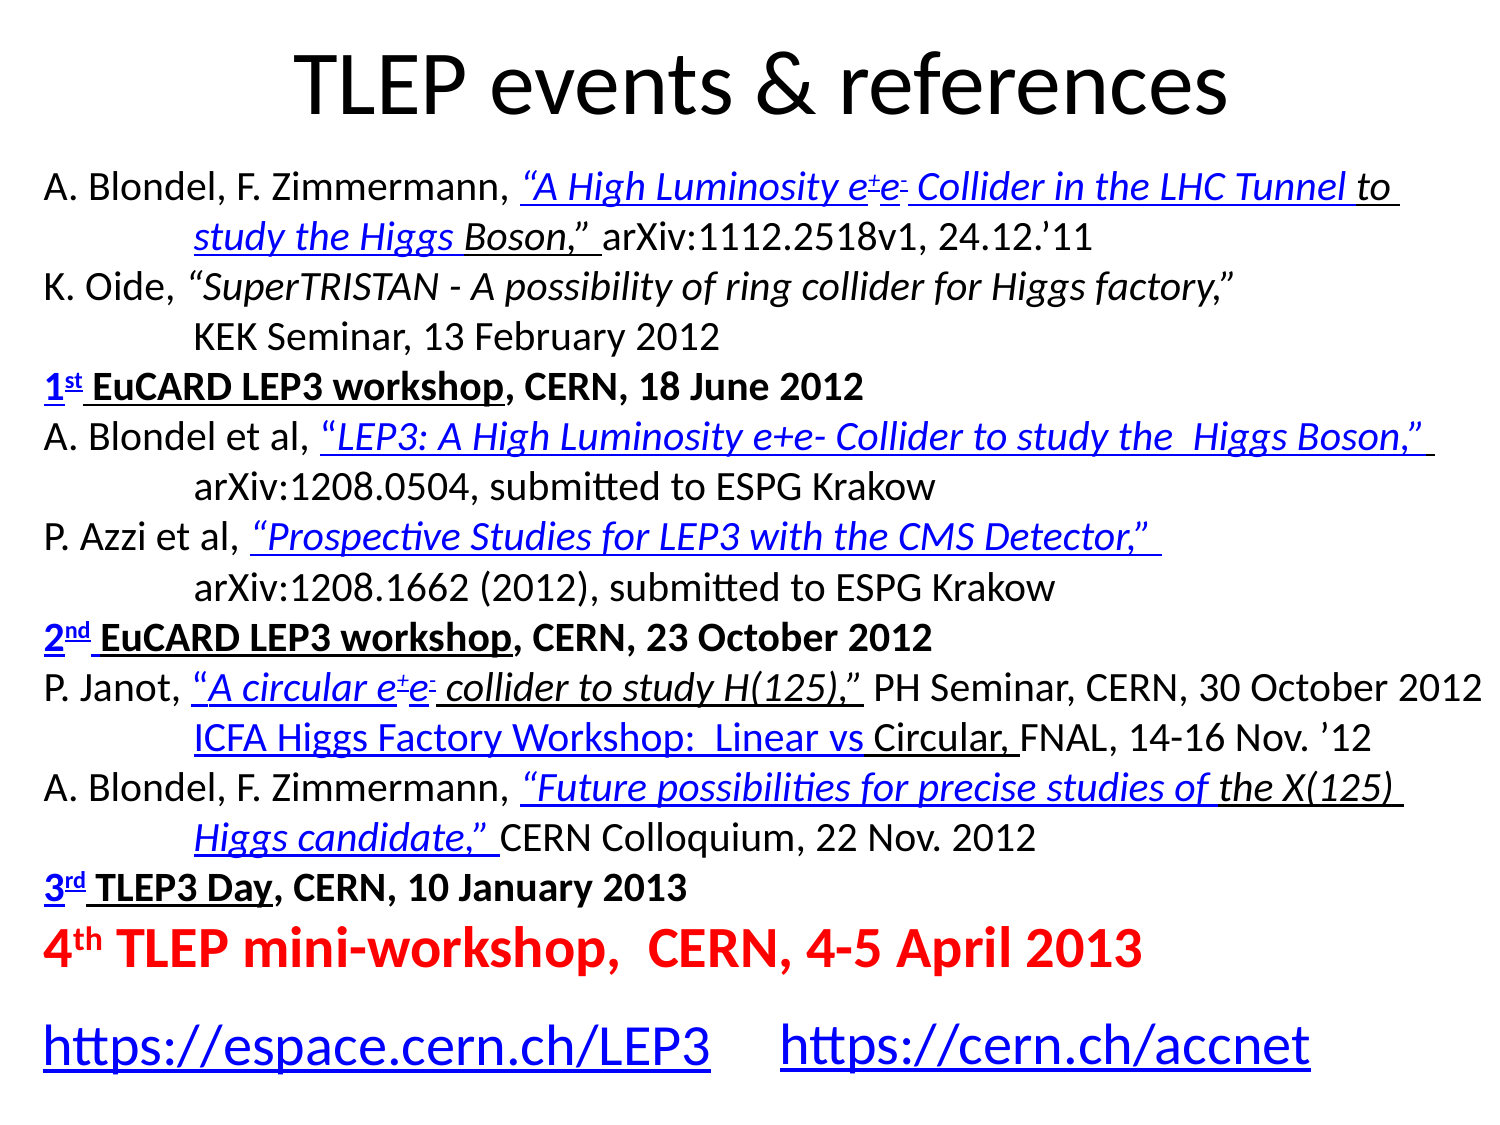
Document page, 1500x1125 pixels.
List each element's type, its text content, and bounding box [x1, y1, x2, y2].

text_box https://espace.cern.ch/LEP3 [27, 999, 764, 1085]
text_box https://cern.ch/accnet [764, 998, 1500, 1125]
title TLEP events & references [76, 0, 1427, 151]
text_box A. Blondel, F. Zimmermann, “A High Luminosity e+e- Collider in the LHC Tunnel to study the Higgs Boson,” arXiv:1112.2518v1, 24.12.’11 K. Oide, “SuperTRISTAN - A possibility of ring collider for Higgs factory,” KEK Seminar, 13 February 2012 1st EuCARD LEP3 workshop, CERN, 18 June 2012 A. Blondel et al, “LEP3: A High Luminosity e+e- Collider to study the Higgs Boson,” arXiv:1208.0504, submitted to ESPG Krakow P. Azzi et al, “Prospective Studies for LEP3 with the CMS Detector,” arXiv:1208.1662 (2012), submitted to ESPG Krakow 2nd EuCARD LEP3 workshop, CERN, 23 October 2012 P. Janot, “A circular e+e- collider to study H(125),” PH Seminar, CERN, 30 October 2012 ICFA Higgs Factory Workshop: Linear vs Circular, FNAL, 14-16 Nov. ’12 A. Blondel, F. Zimmermann, “Future possibilities for precise studies of the X(125) Higgs candidate,” CERN Colloquium, 22 Nov. 2012 3rd TLEP3 Day, CERN, 10 January 2013 4th TLEP mini-workshop, CERN, 4-5 April 2013 [28, 151, 1500, 987]
